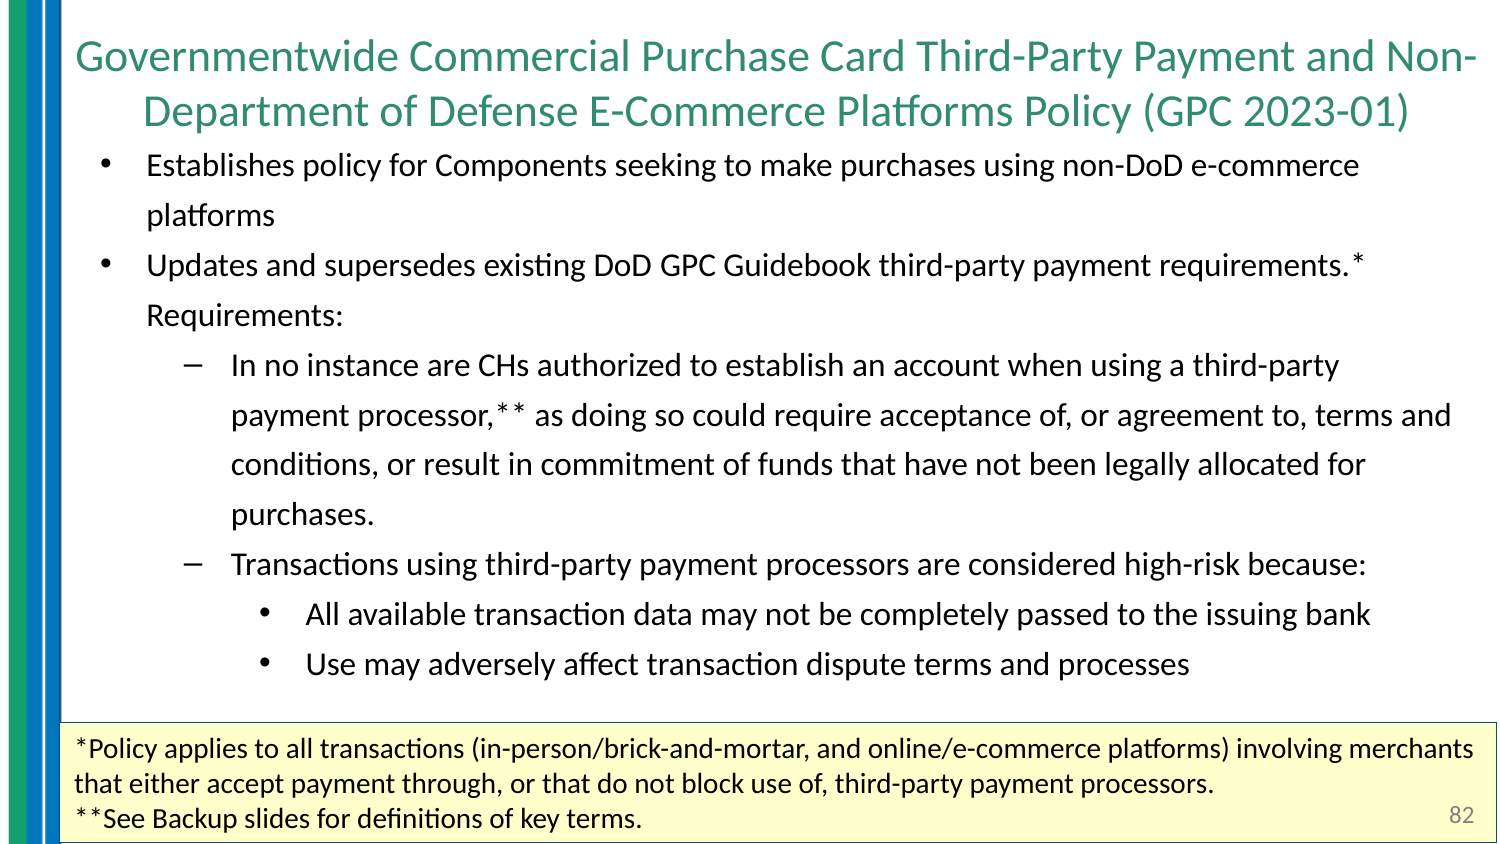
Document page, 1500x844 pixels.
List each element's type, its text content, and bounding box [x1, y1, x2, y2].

text_box 82 [1409, 791, 1490, 837]
text_box *Policy applies to all transactions (in-person/brick-and-mortar, and online/e-commerce platforms) involving merchants that either accept payment through, or that do not block use of, third-party payment processors. **See Backup slides for definitions of key terms. [59, 722, 1497, 843]
title Governmentwide Commercial Purchase Card Third-Party Payment and Non-Department of Defense E-Commerce Platforms Policy (GPC 2023-01) [59, 10, 1495, 152]
picture [29, 0, 1500, 844]
list Establishes policy for Components seeking to make purchases using non-DoD e-commerce platforms Updates and supersedes existing DoD GPC Guidebook third-party payment requirements.* Requirements: In no instance are CHs authorized to establish an account when using a third-party payment processor,** as doing so could require acceptance of, or agreement to, terms and conditions, or result in commitment of funds that have not been legally allocated for purchases. Transactions using third-party payment processors are considered high-risk because: All available transaction data may not be completely passed to the issuing bank Use may adversely affect transaction dispute terms and processes [75, 125, 1480, 703]
picture [0, 0, 26, 844]
